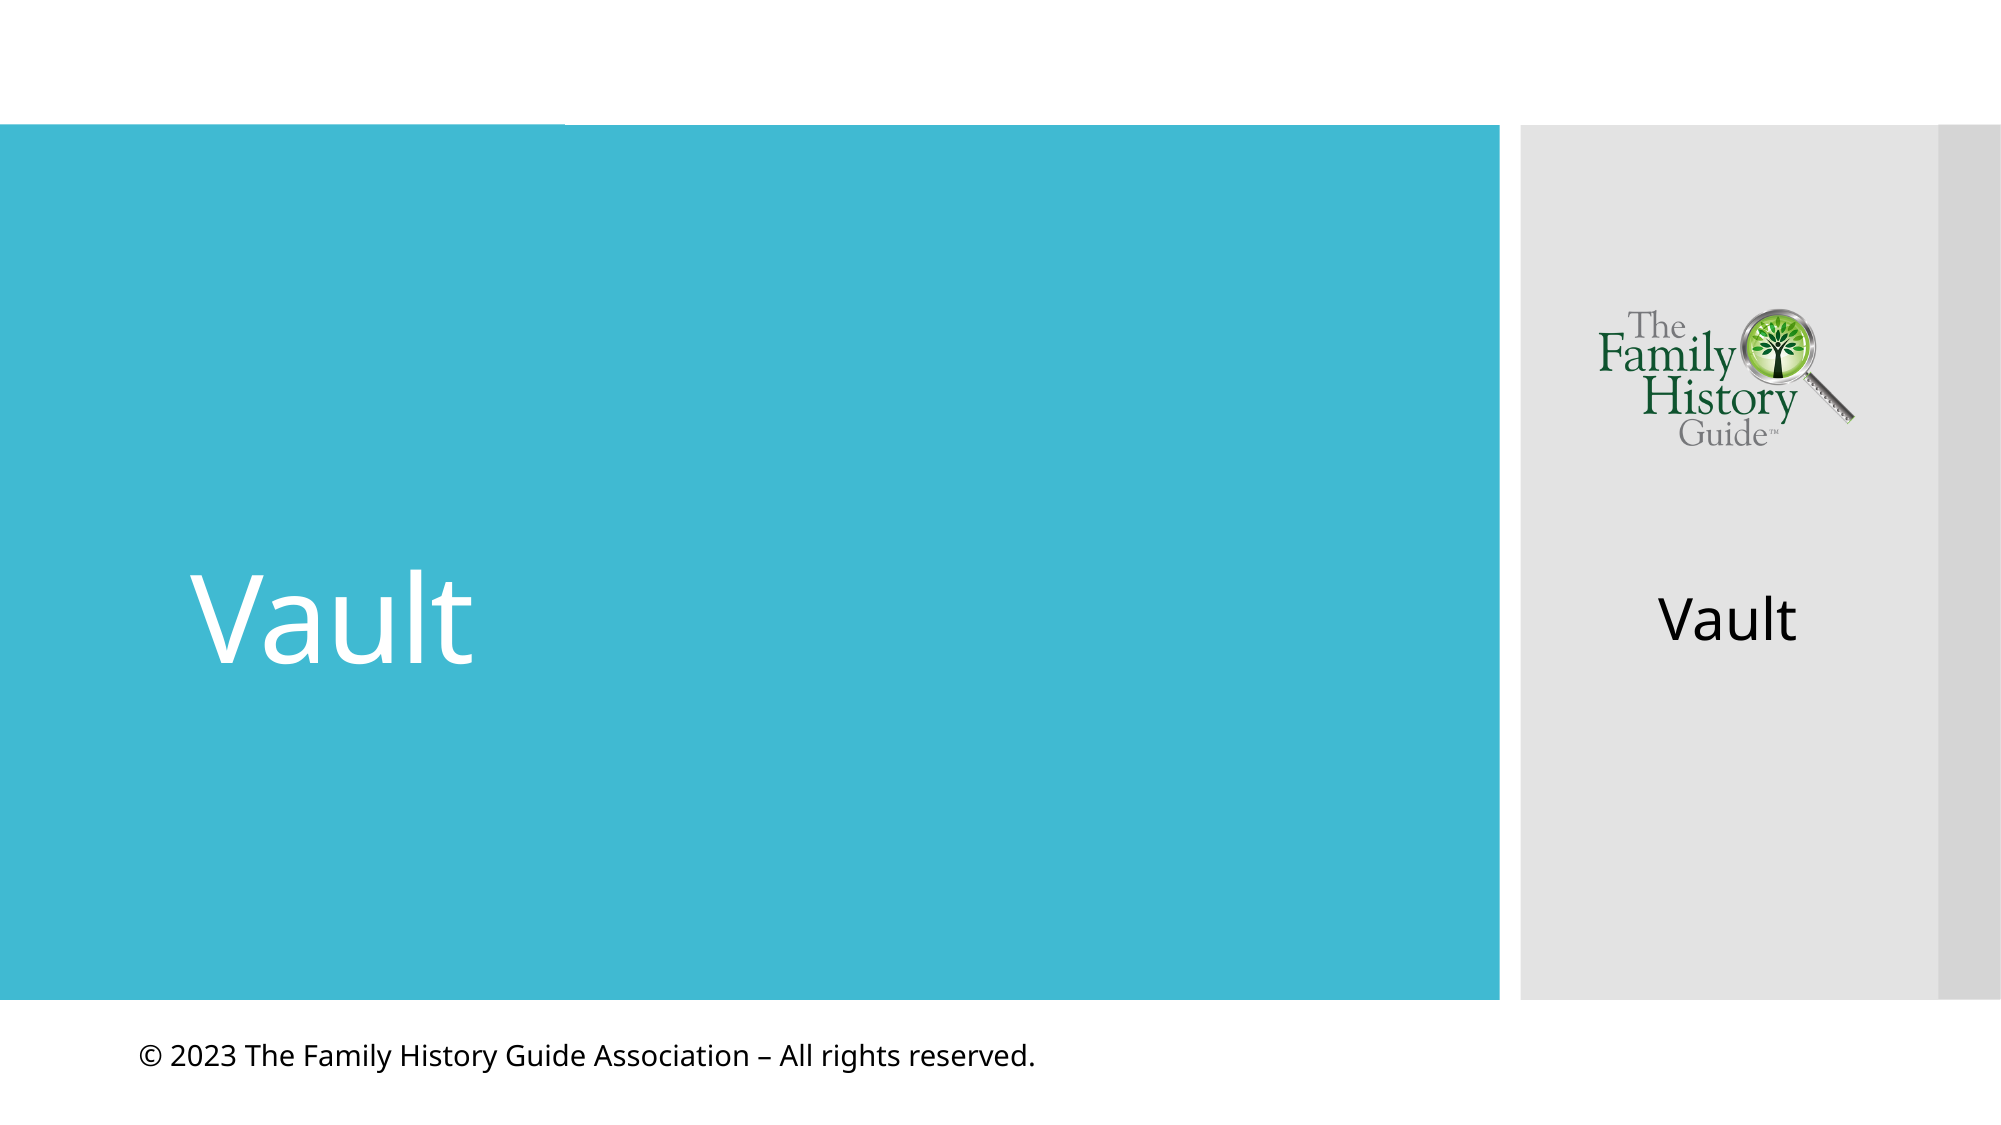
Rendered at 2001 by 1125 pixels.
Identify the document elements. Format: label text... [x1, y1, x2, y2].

picture [1588, 299, 1868, 456]
title Vault [175, 213, 1480, 698]
text_box © 2023 The Family History Guide Association – All rights reserved. [123, 1029, 1052, 1080]
subtitle Vault [1536, 582, 1920, 671]
